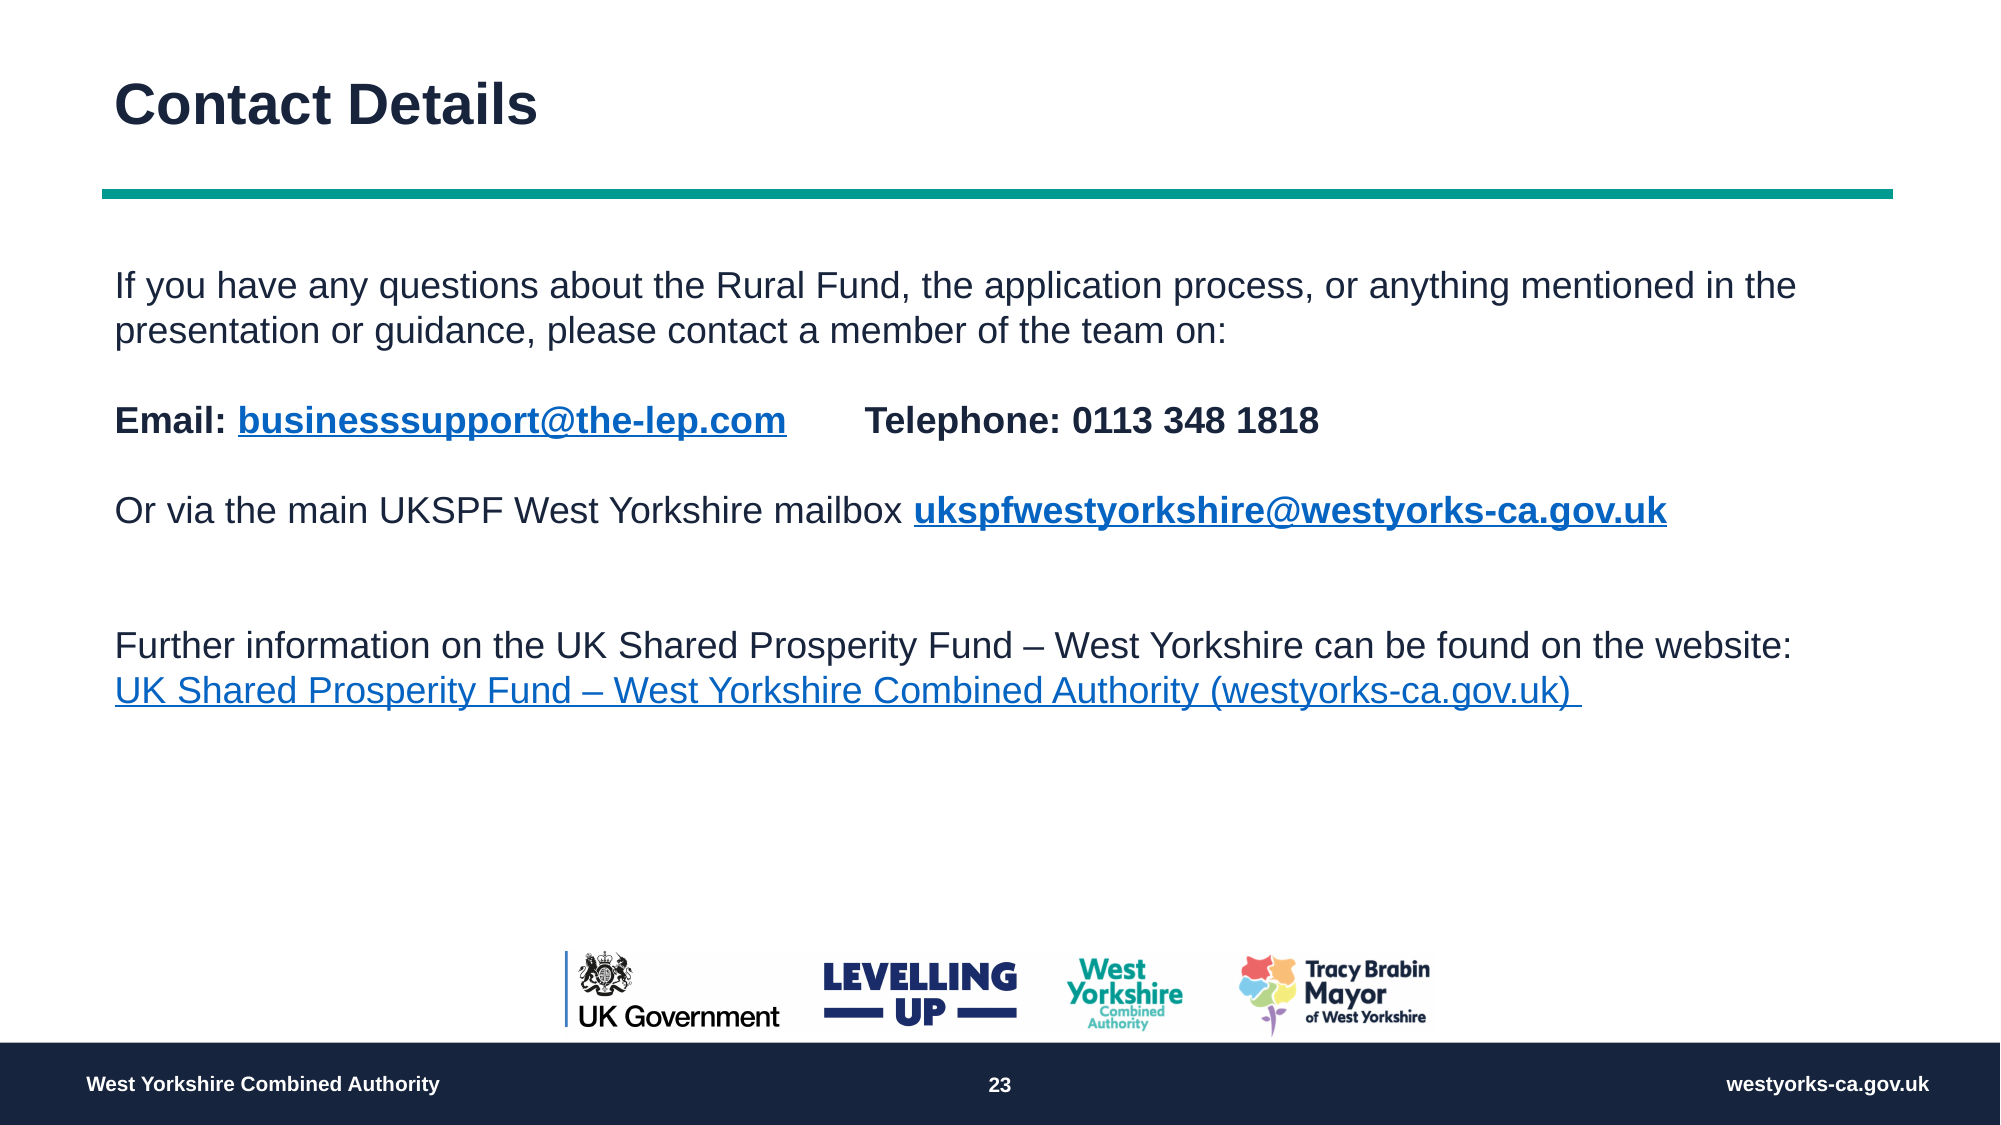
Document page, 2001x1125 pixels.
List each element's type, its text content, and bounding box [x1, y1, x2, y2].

title Contact Details [99, 45, 1900, 167]
text_box If you have any questions about the Rural Fund, the application process, or anything mentioned in the presentation or guidance, please contact a member of the team on: Email: businesssupport@the-lep.com Telephone: 0113 348 1818 Or via the main UKSPF West Yorkshire mailbox ukspfwestyorkshire@westyorks-ca.gov.uk Further information on the UK Shared Prosperity Fund – West Yorkshire can be found on the website: UK Shared Prosperity Fund – West Yorkshire Combined Authority (westyorks-ca.gov.uk) [99, 253, 1900, 899]
picture [562, 950, 1437, 1038]
